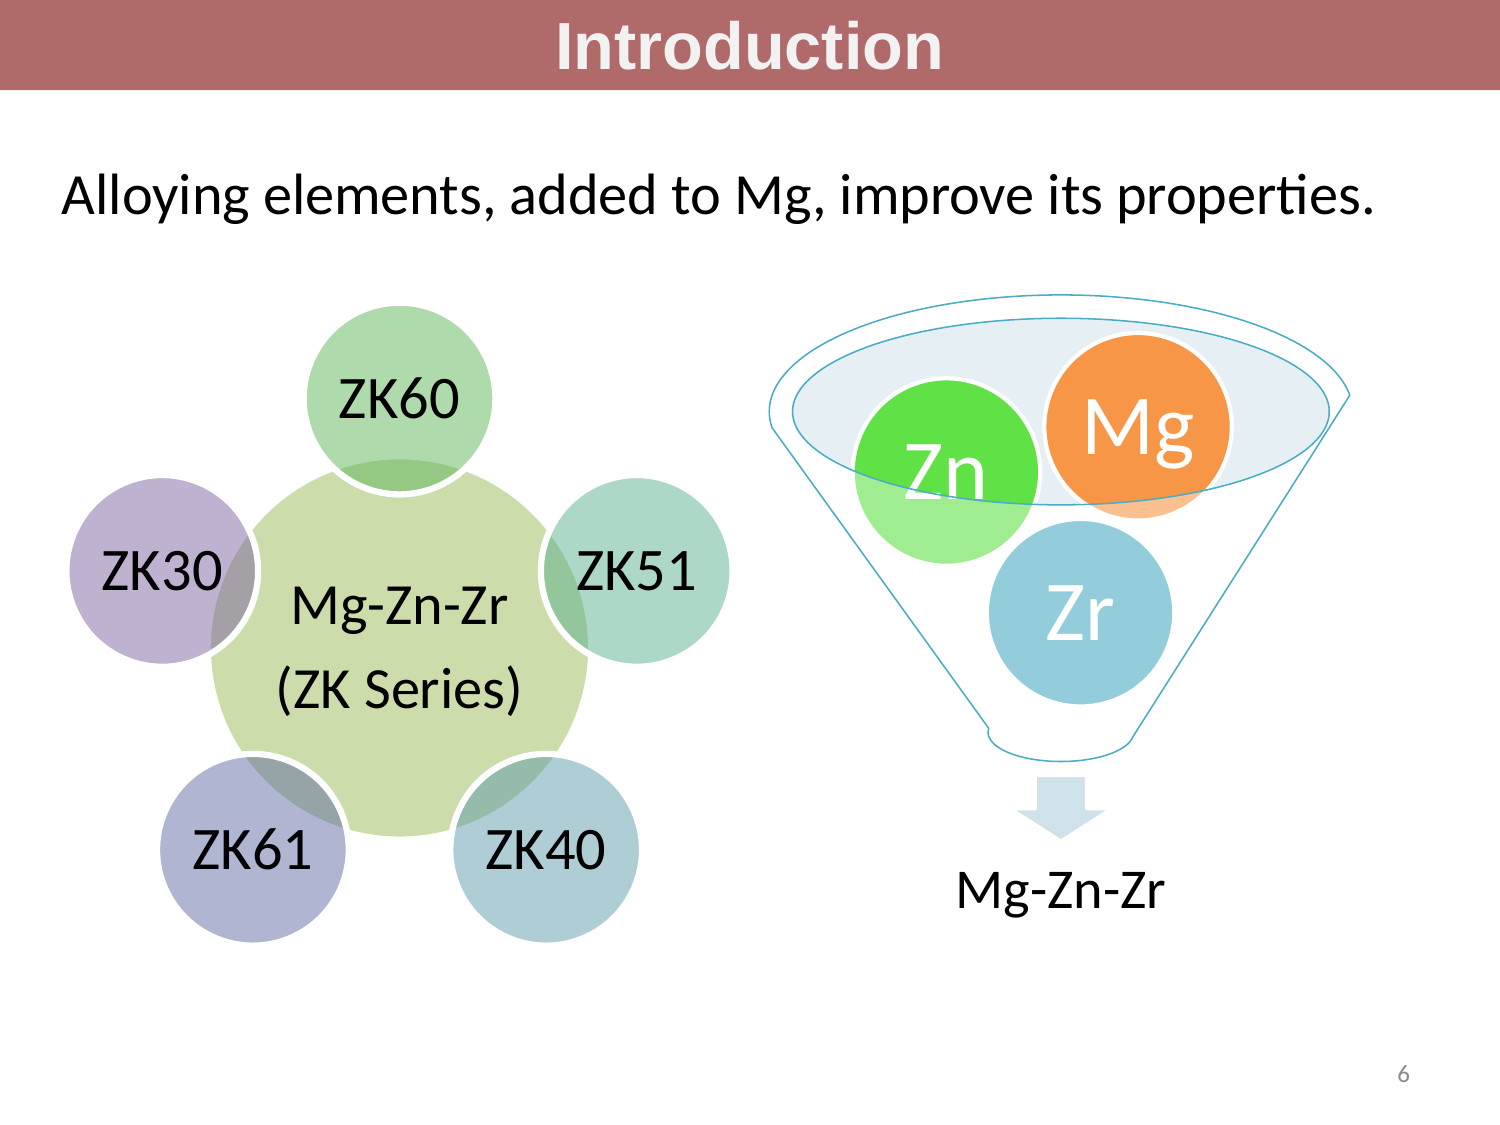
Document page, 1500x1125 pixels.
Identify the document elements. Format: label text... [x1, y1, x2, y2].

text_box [0, 290, 900, 958]
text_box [900, 290, 1500, 958]
text_box Introduction [0, 0, 1500, 91]
text_box Alloying elements, added to Mg, improve its properties. [47, 149, 1392, 234]
slide_number 6 [1074, 1042, 1425, 1103]
